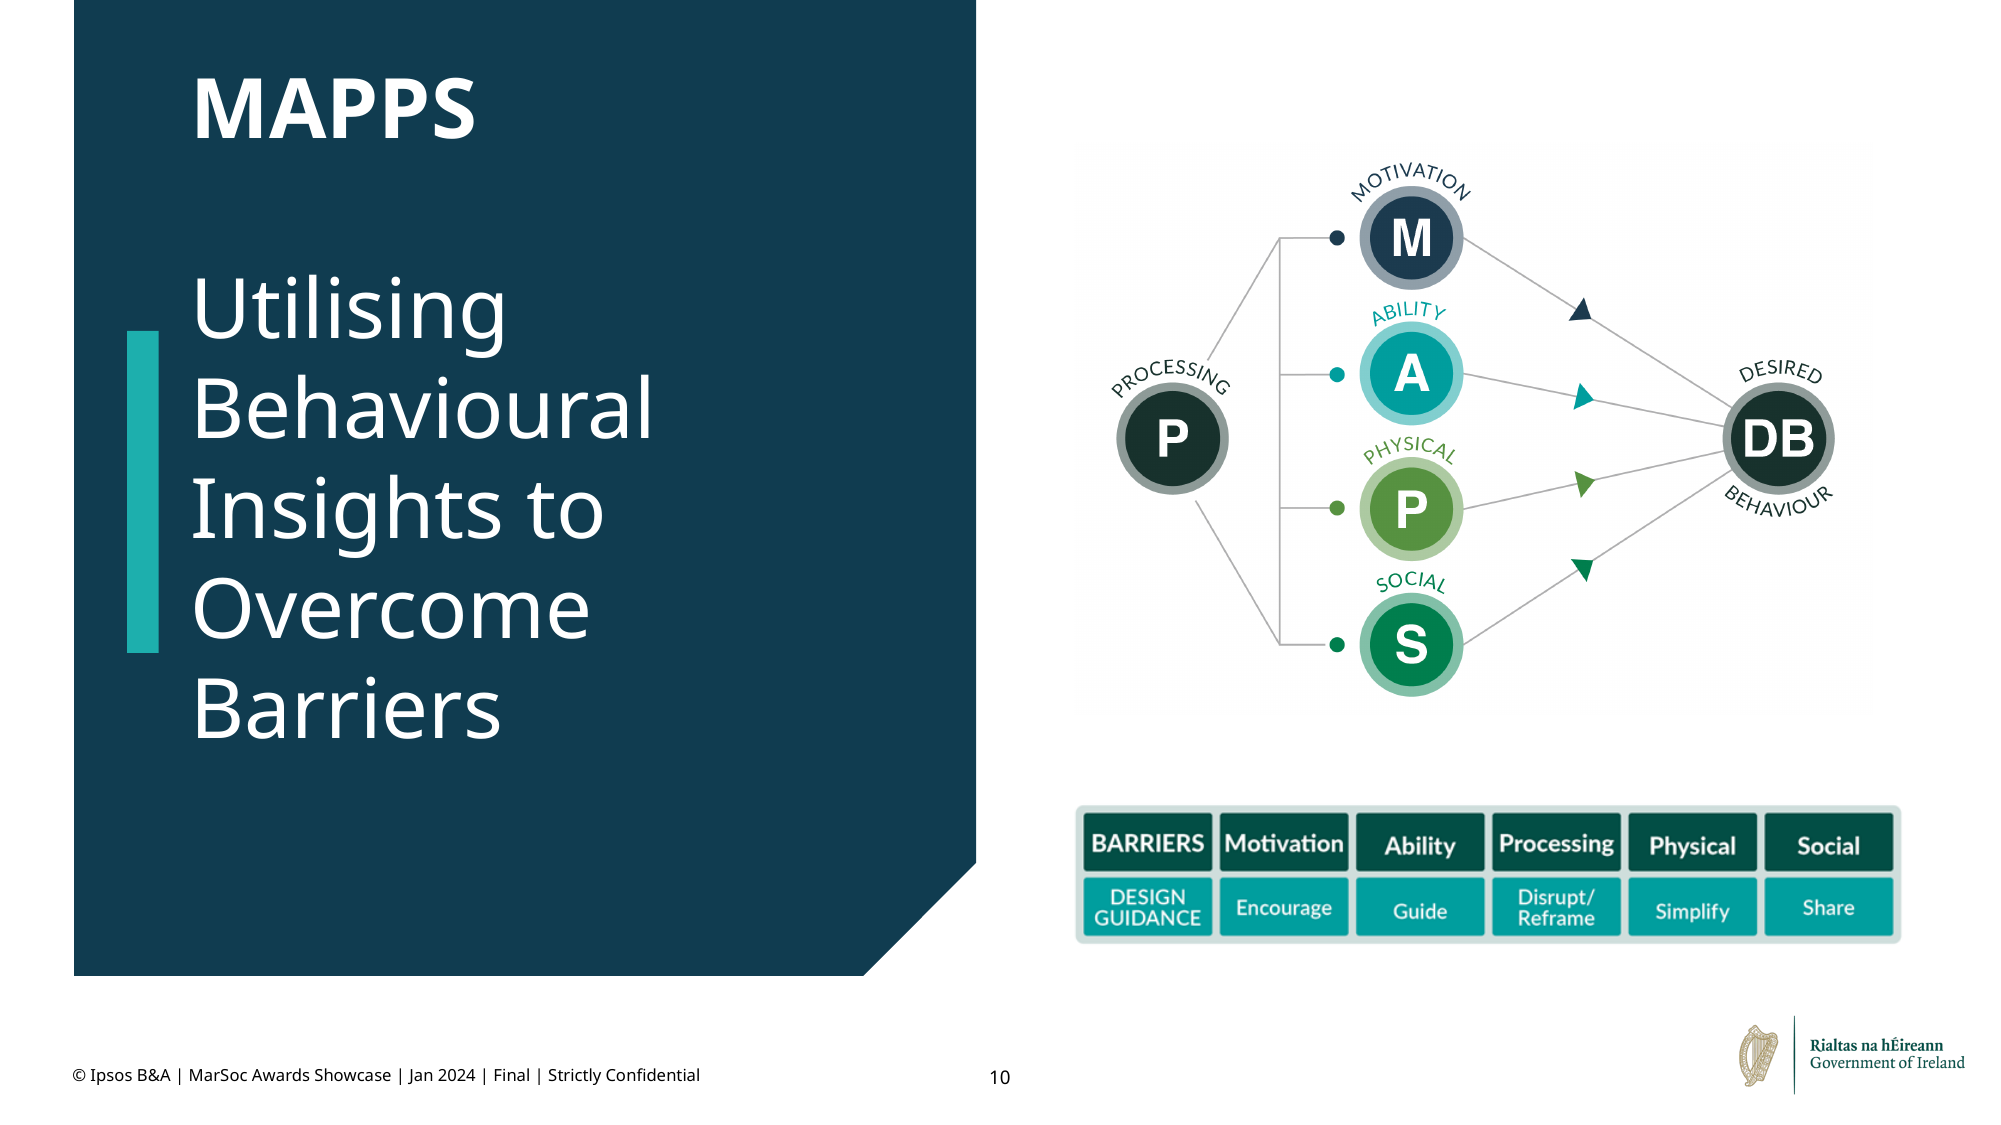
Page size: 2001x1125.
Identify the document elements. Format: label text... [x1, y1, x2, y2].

picture [1074, 142, 1873, 715]
picture [1736, 1014, 1968, 1096]
picture [997, 792, 1950, 961]
text_box [126, 330, 160, 654]
text_box MAPPS Utilising Behavioural Insights to Overcome Barriers [176, 47, 875, 763]
text_box [73, 0, 978, 977]
